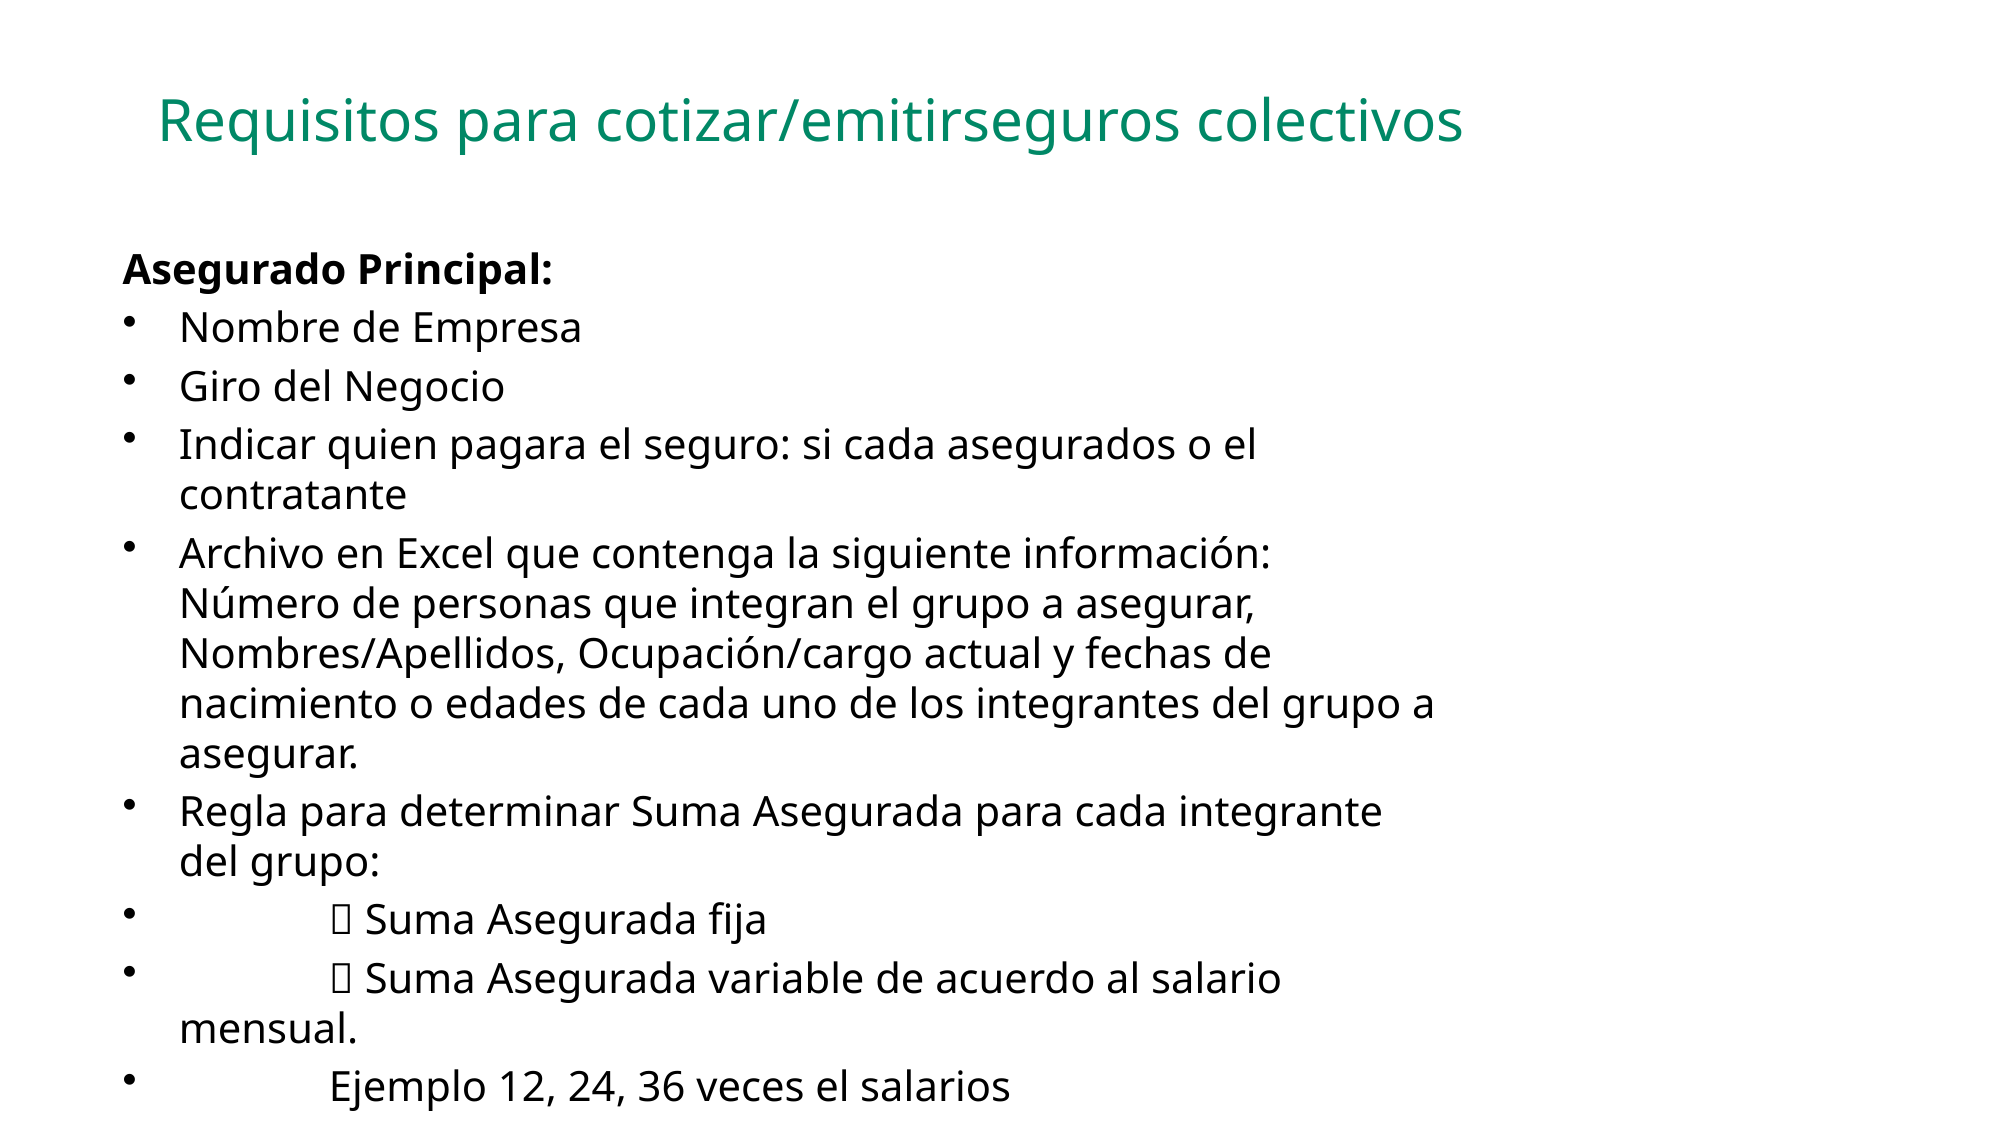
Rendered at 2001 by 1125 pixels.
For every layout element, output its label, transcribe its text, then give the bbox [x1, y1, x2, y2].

text_box Requisitos para cotizar/emitirseguros colectivos [142, 65, 1806, 161]
list Asegurado Principal: Nombre de Empresa Giro del Negocio Indicar quien pagara el seguro: si cada asegurados o el contratante Archivo en Excel que contenga la siguiente información: Número de personas que integran el grupo a asegurar, Nombres/Apellidos, Ocupación/cargo actual y fechas de nacimiento o edades de cada uno de los integrantes del grupo a asegurar. Regla para determinar Suma Asegurada para cada integrante del grupo:  Suma Asegurada fija  Suma Asegurada variable de acuerdo al salario mensual. Ejemplo 12, 24, 36 veces el salarios [107, 235, 1458, 979]
